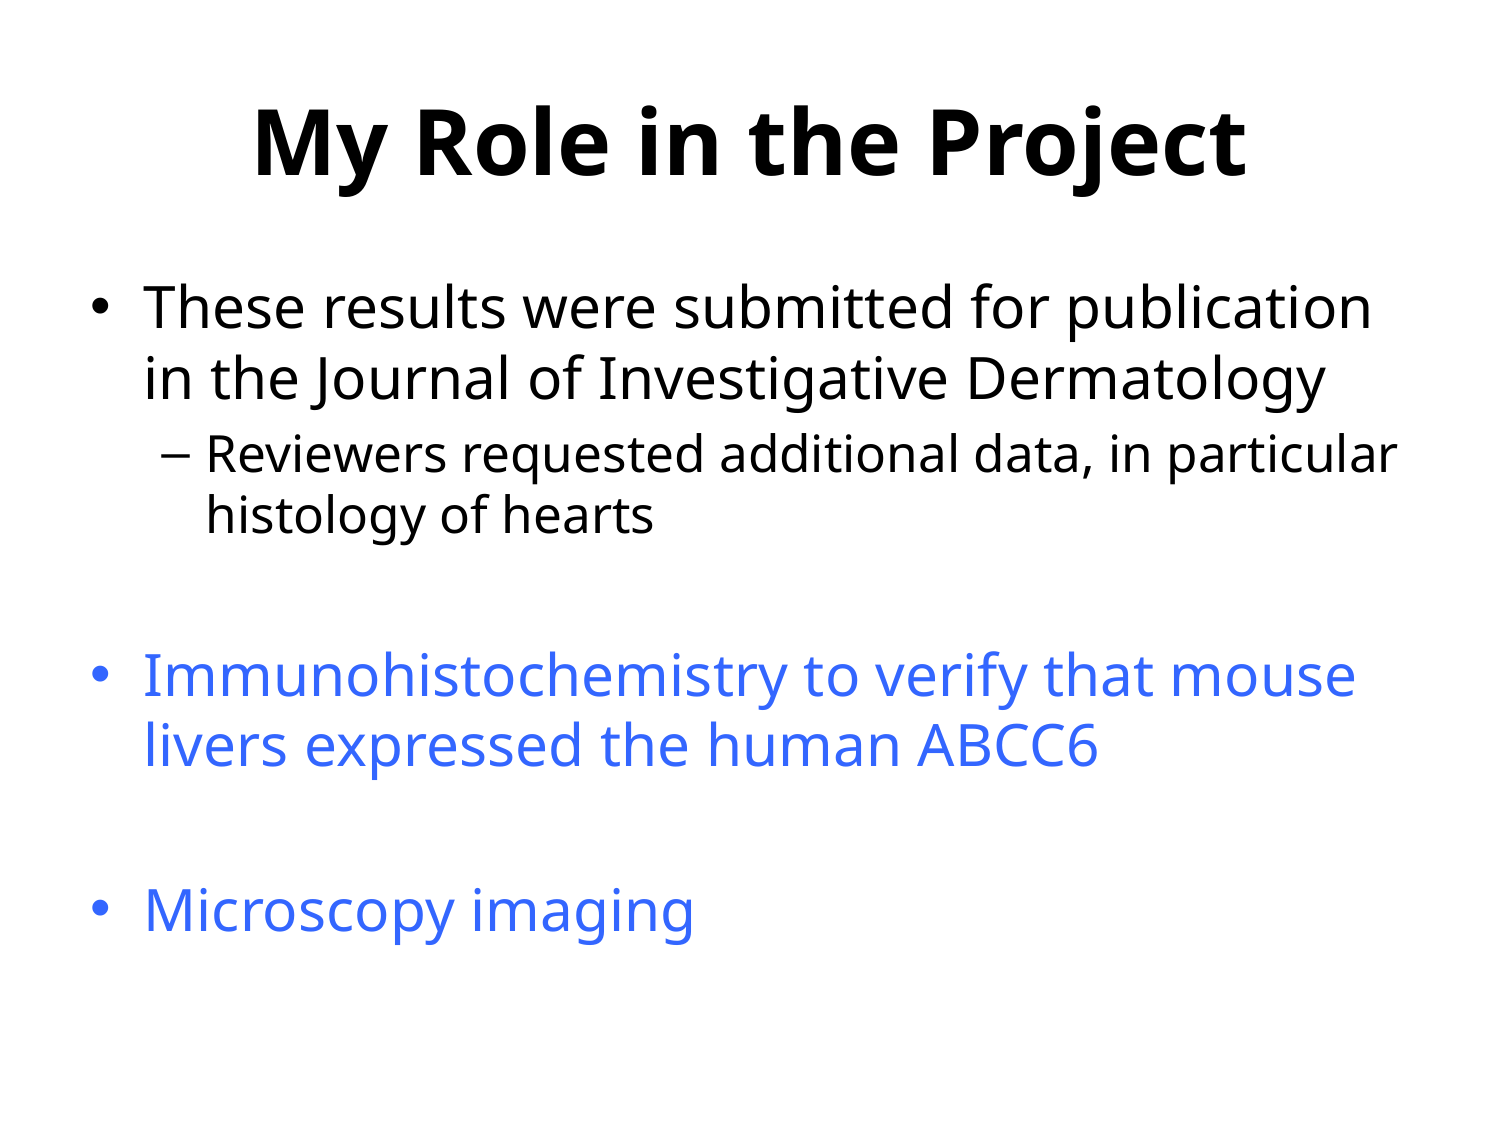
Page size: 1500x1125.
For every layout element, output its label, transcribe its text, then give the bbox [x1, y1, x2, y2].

list These results were submitted for publication in the Journal of Investigative Dermatology Reviewers requested additional data, in particular histology of hearts Immunohistochemistry to verify that mouse livers expressed the human ABCC6 Microscopy imaging [75, 262, 1425, 1005]
title My Role in the Project [75, 45, 1425, 233]
